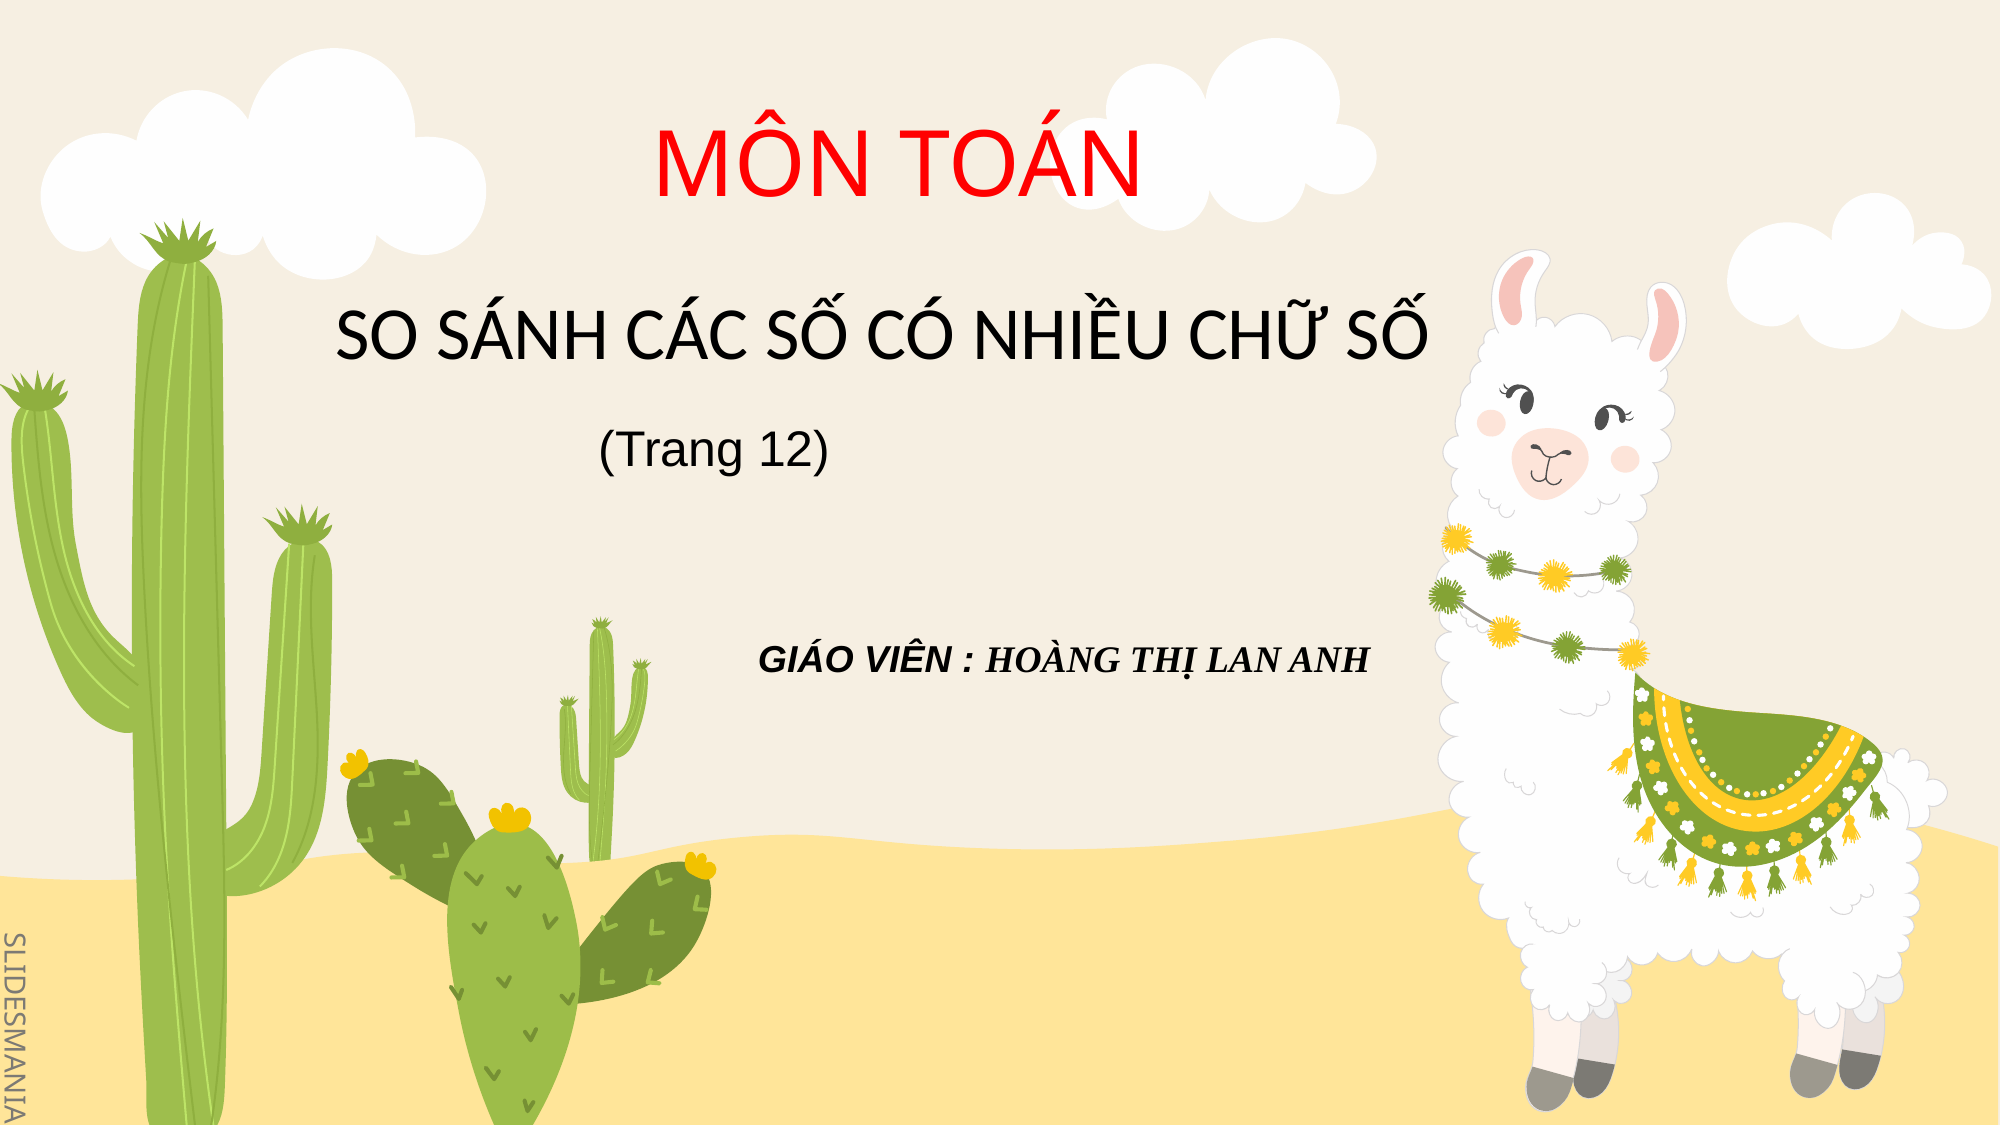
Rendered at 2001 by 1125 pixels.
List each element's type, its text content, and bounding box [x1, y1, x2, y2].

text_box GIÁO VIÊN : HOÀNG THỊ LAN ANH [743, 627, 1428, 687]
text_box MÔN TOÁN [636, 97, 1291, 223]
text_box (Trang 12) [584, 409, 1073, 484]
text_box SO SÁNH CÁC SỐ CÓ NHIỀU CHỮ SỐ [320, 277, 1496, 382]
